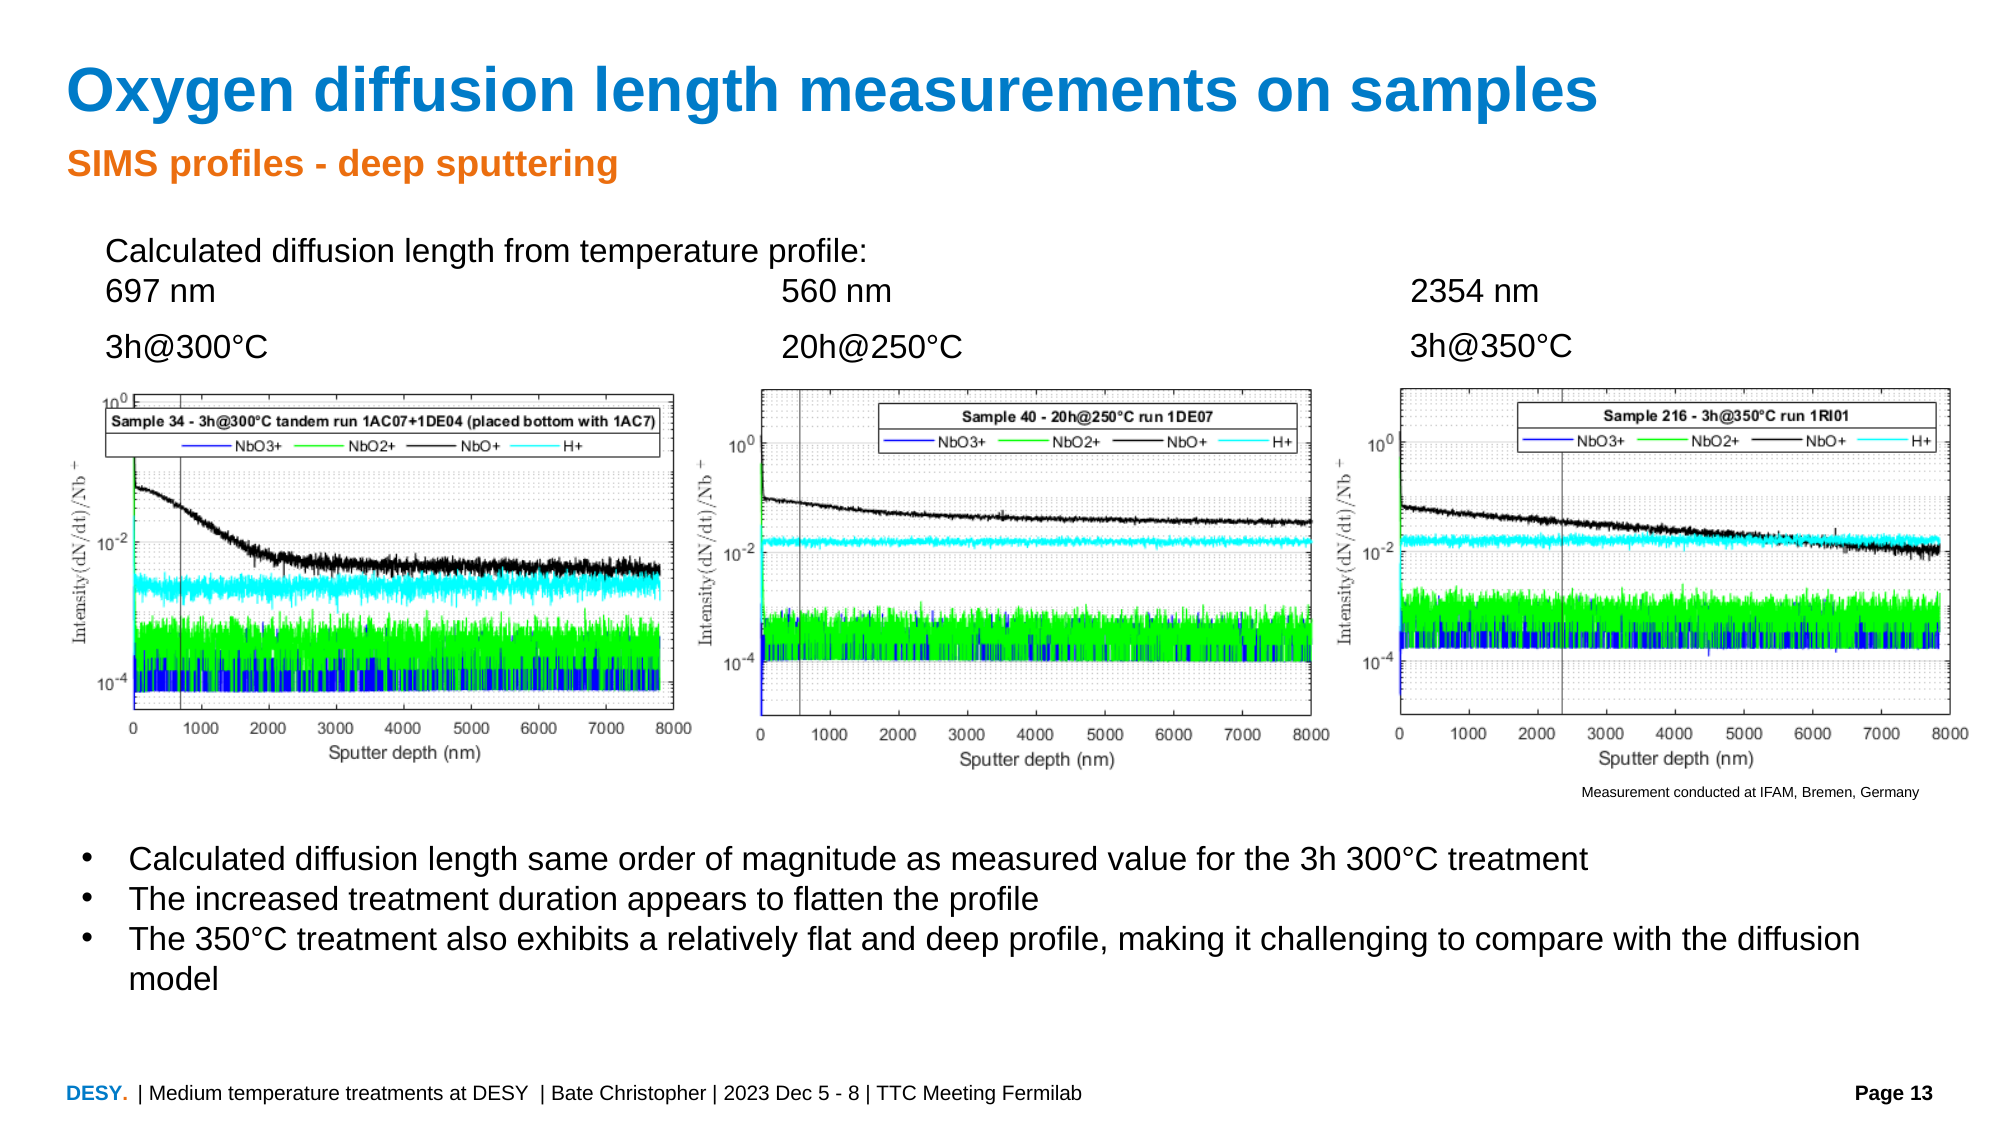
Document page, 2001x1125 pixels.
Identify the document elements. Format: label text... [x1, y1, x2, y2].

list SIMS profiles - deep sputtering [66, 134, 1933, 197]
picture [695, 389, 1331, 771]
text_box 20h@250°C [766, 318, 1110, 373]
footer | Medium temperature treatments at DESY | Bate Christopher | 2023 Dec 5 - 8 | TTC Meeting Fermilab [137, 1079, 1762, 1111]
text_box Calculated diffusion length same order of magnitude as measured value for the 3h 300°C treatment The increased treatment duration appears to flatten the profile The 350°C treatment also exhibits a relatively flat and deep profile, making it challenging to compare with the diffusion model [66, 829, 1933, 1044]
picture [1334, 388, 1970, 770]
text_box 2354 nm [1395, 262, 1762, 317]
title Oxygen diffusion length measurements on samples [66, 57, 1933, 132]
picture [69, 389, 693, 764]
text_box Calculated diffusion length from temperature profile: 697 nm [90, 221, 1059, 317]
text_box 560 nm [766, 262, 1133, 317]
text_box 3h@300°C [90, 317, 433, 373]
text_box Measurement conducted at IFAM, Bremen, Germany [1566, 775, 2000, 808]
text_box 3h@350°C [1395, 316, 1738, 372]
